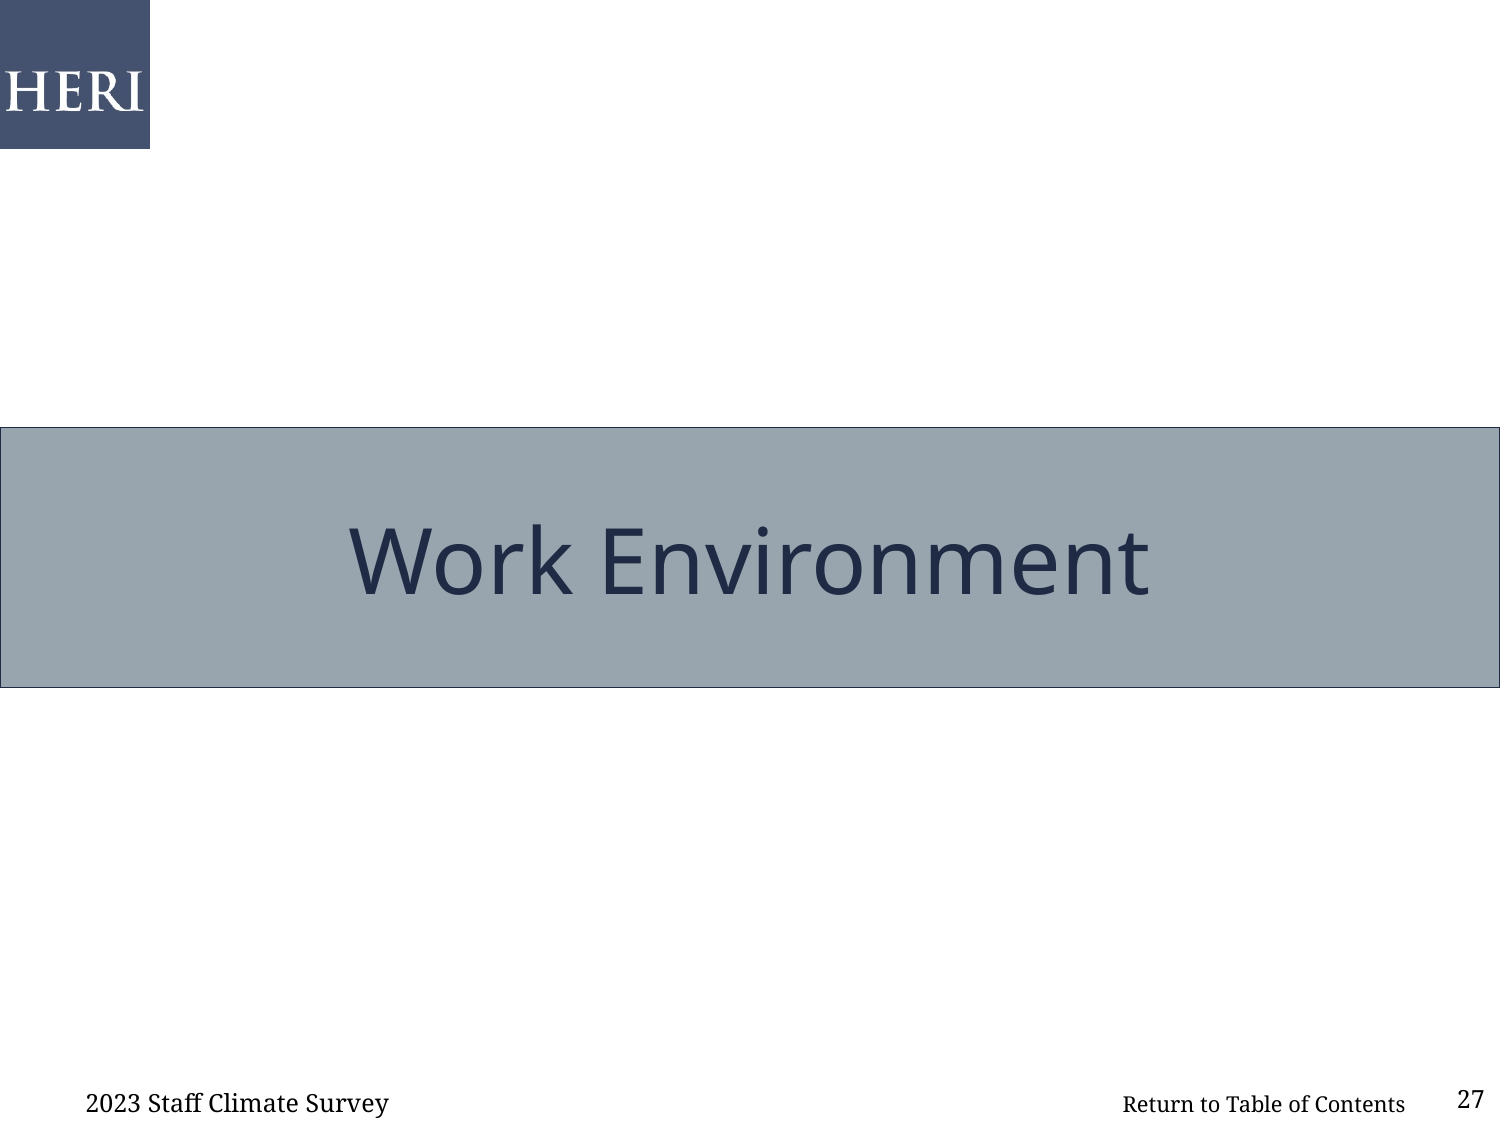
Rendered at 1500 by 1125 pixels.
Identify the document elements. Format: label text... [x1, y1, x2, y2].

title Work Environment [0, 427, 1500, 688]
footer 2023 Staff Climate Survey [0, 1049, 476, 1125]
picture [0, 0, 150, 149]
text_box 27 [1424, 1049, 1500, 1125]
